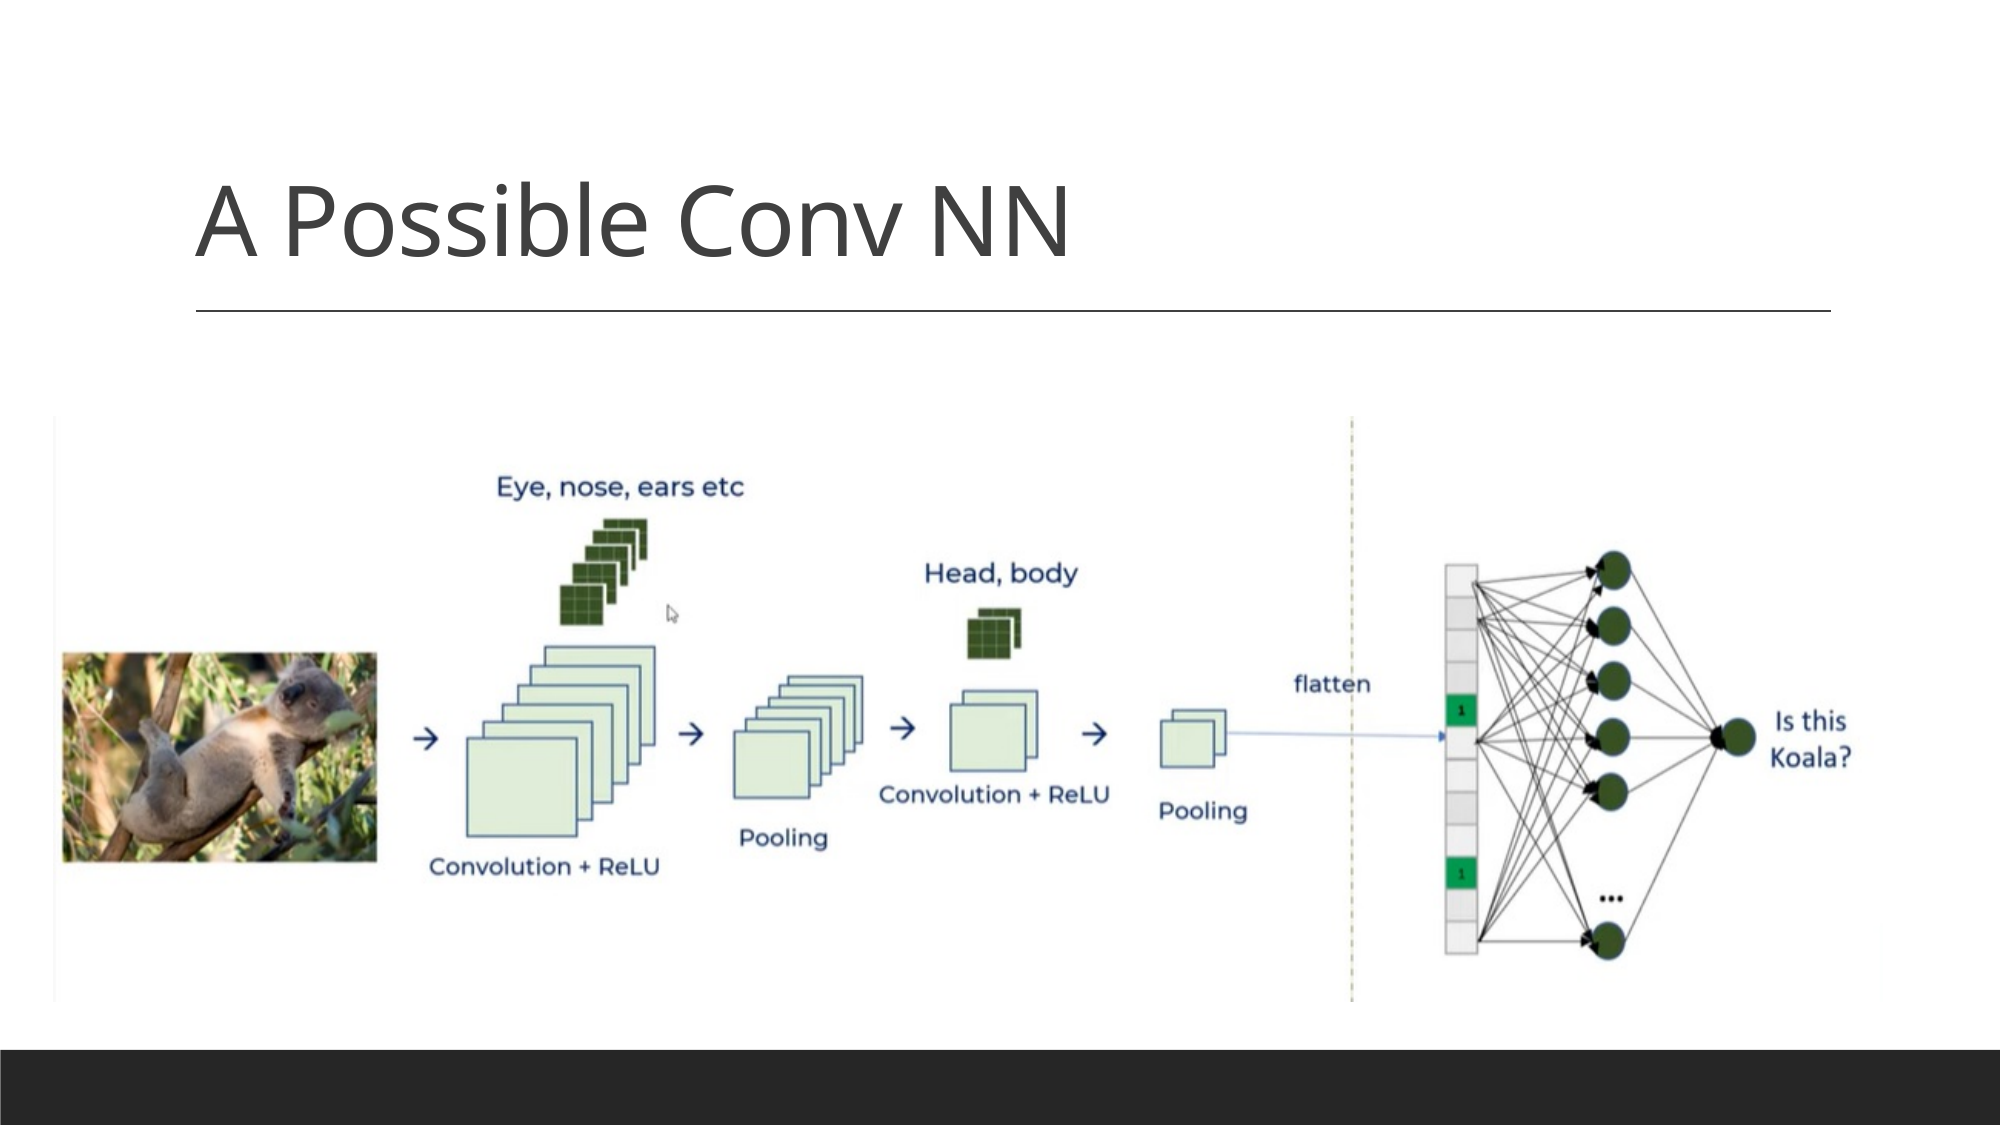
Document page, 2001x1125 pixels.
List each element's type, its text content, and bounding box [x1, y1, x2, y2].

title A Possible Conv NN [180, 47, 1830, 285]
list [53, 415, 1883, 1003]
